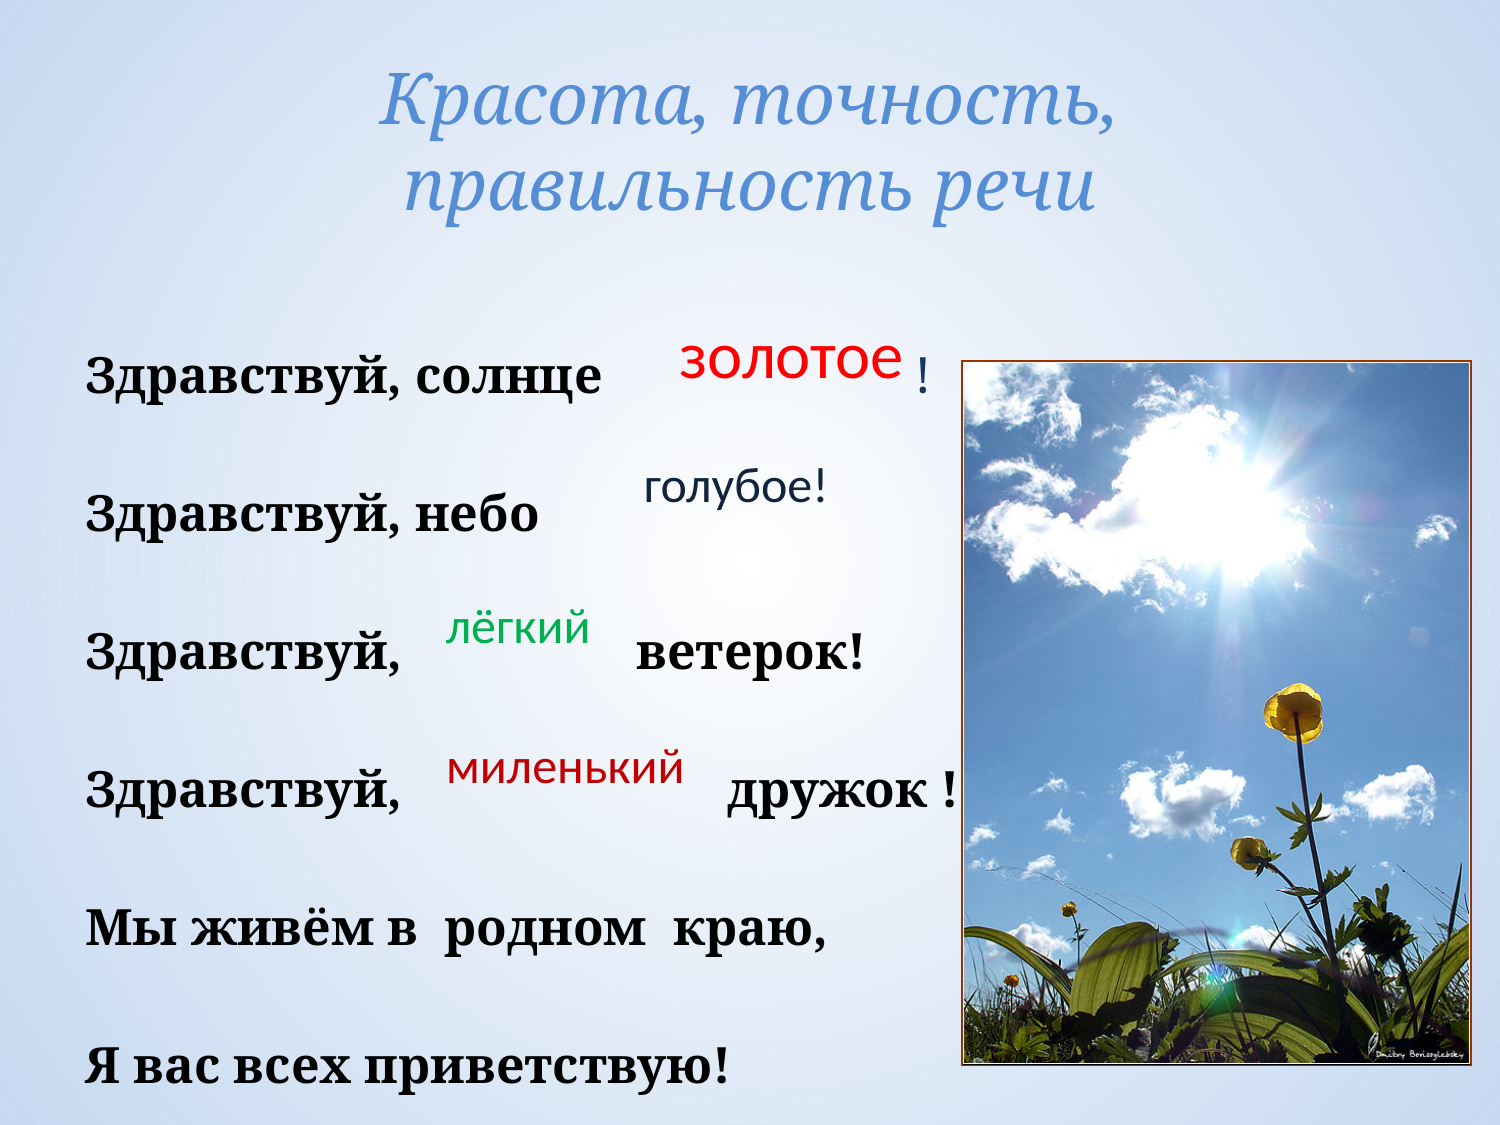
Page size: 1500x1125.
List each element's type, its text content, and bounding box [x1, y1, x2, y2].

text_box золотое [620, 304, 939, 400]
text_box миленький [375, 726, 727, 802]
text_box лёгкий [431, 585, 610, 661]
text_box голубое! [572, 445, 845, 520]
title Красота, точность, правильность речи [75, 45, 1425, 233]
list Здравствуй, солнце ! Здравствуй, небо Здравствуй, ветерок! Здравствуй, дружок ! Мы живём в родном краю, Я вас всех приветствую! [70, 257, 1447, 1074]
picture [962, 361, 1471, 1065]
